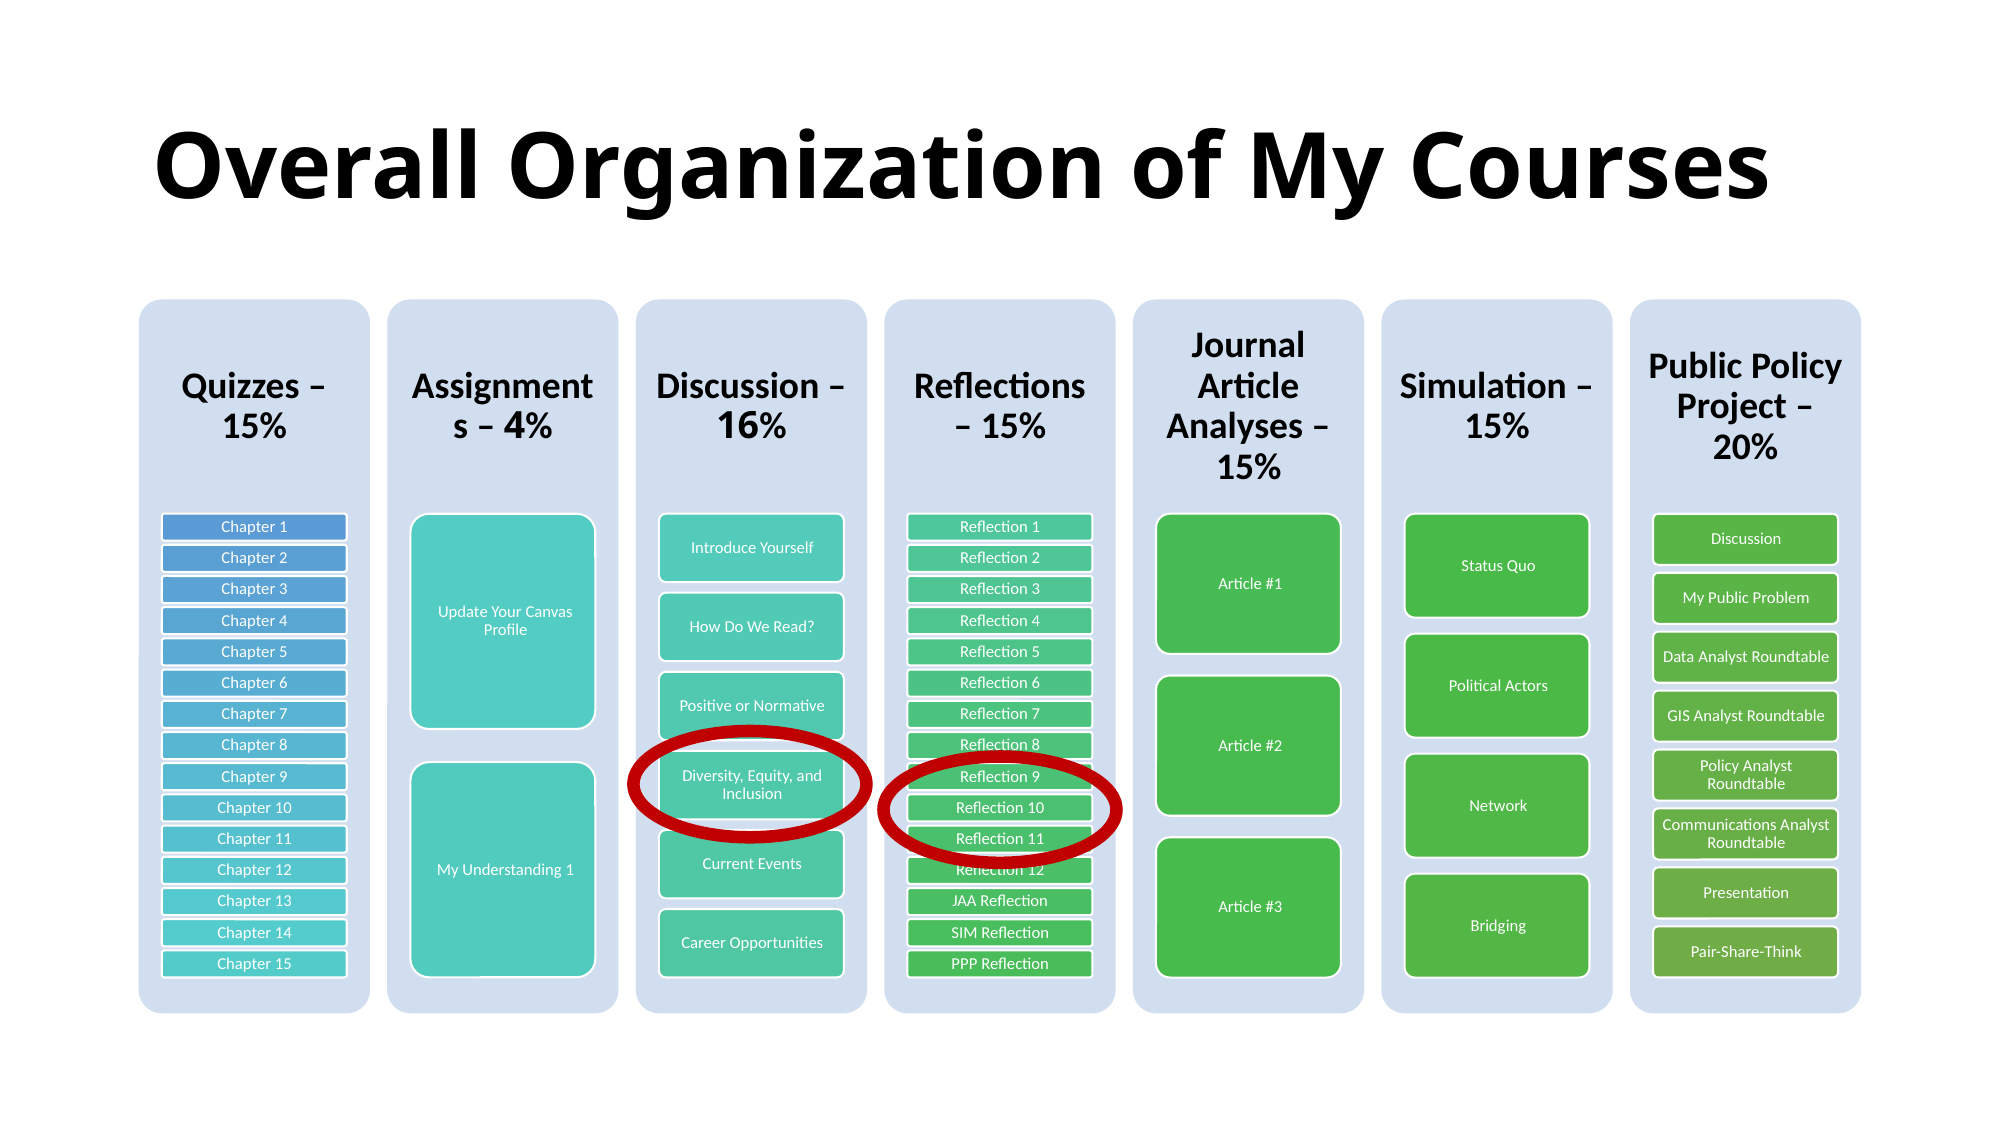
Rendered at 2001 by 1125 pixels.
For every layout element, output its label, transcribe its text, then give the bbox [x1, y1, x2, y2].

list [137, 299, 1863, 1014]
title Overall Organization of My Courses [137, 59, 1863, 278]
